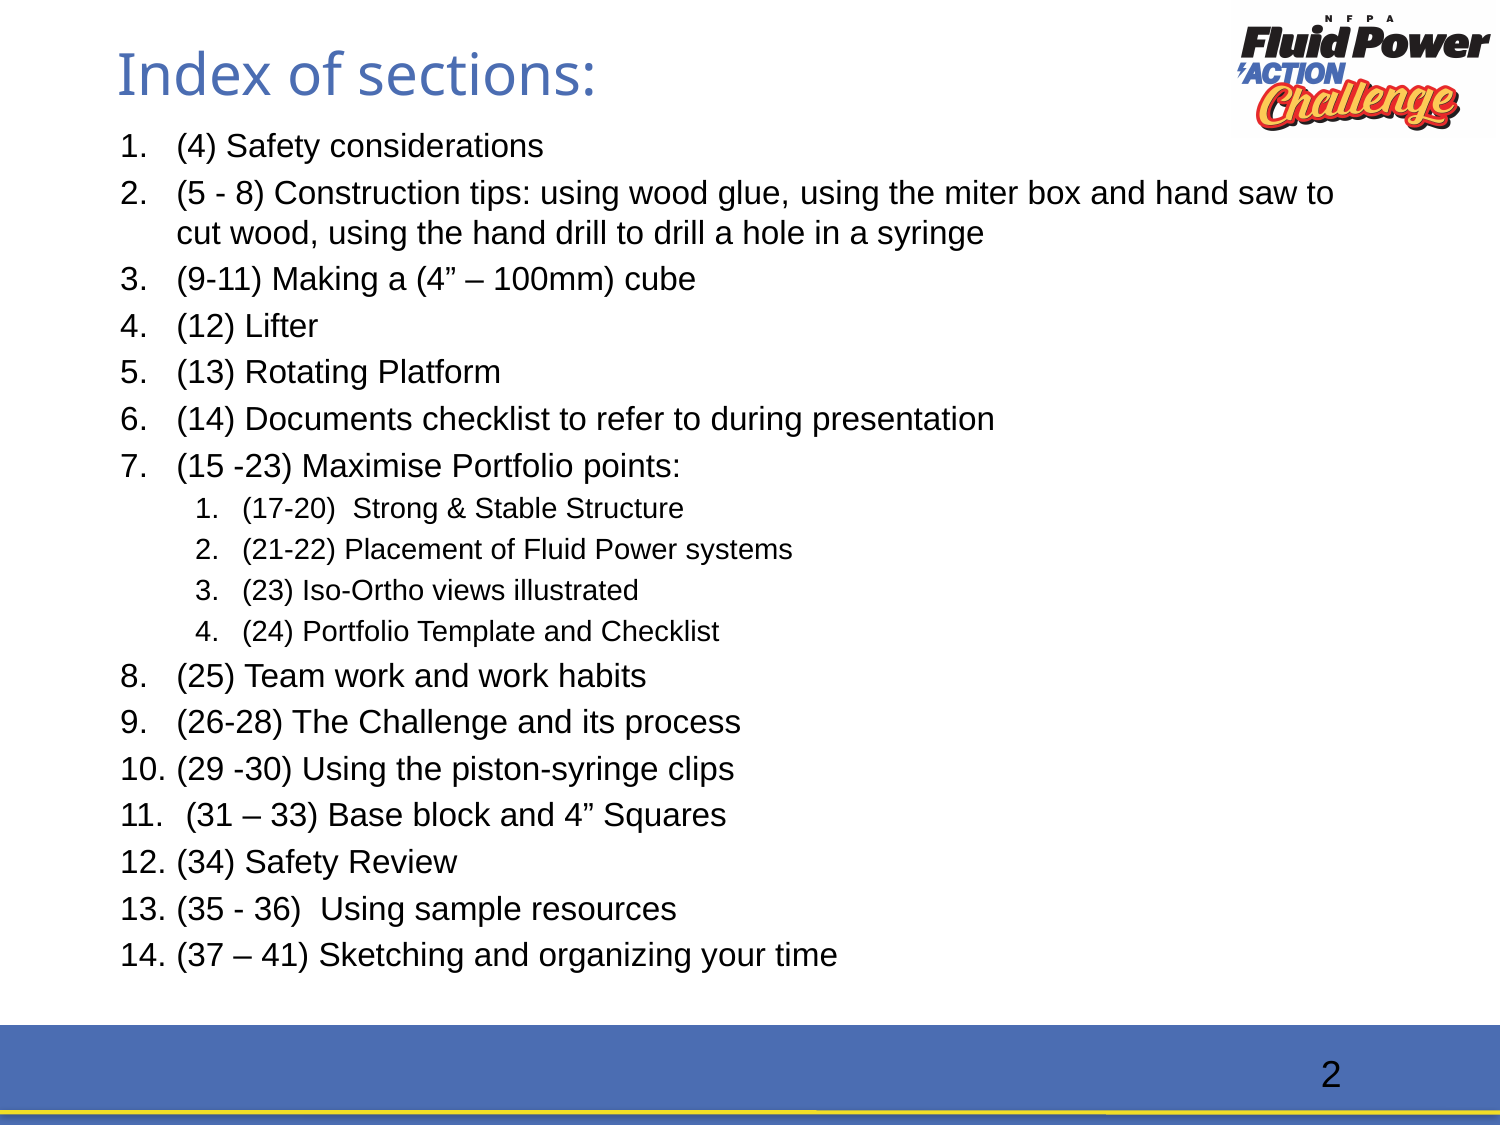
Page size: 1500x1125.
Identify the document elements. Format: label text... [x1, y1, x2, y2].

picture [1231, 0, 1496, 138]
text_box 2 [1162, 1042, 1500, 1103]
title Index of sections: [103, 29, 1397, 117]
list (4) Safety considerations (5 - 8) Construction tips: using wood glue, using the miter box and hand saw to cut wood, using the hand drill to drill a hole in a syringe (9-11) Making a (4” – 100mm) cube (12) Lifter (13) Rotating Platform (14) Documents checklist to refer to during presentation (15 -23) Maximise Portfolio points: (17-20) Strong & Stable Structure (21-22) Placement of Fluid Power systems (23) Iso-Ortho views illustrated (24) Portfolio Template and Checklist (25) Team work and work habits (26-28) The Challenge and its process (29 -30) Using the piston-syringe clips (31 – 33) Base block and 4” Squares (34) Safety Review (35 - 36) Using sample resources (37 – 41) Sketching and organizing your time [105, 117, 1400, 996]
